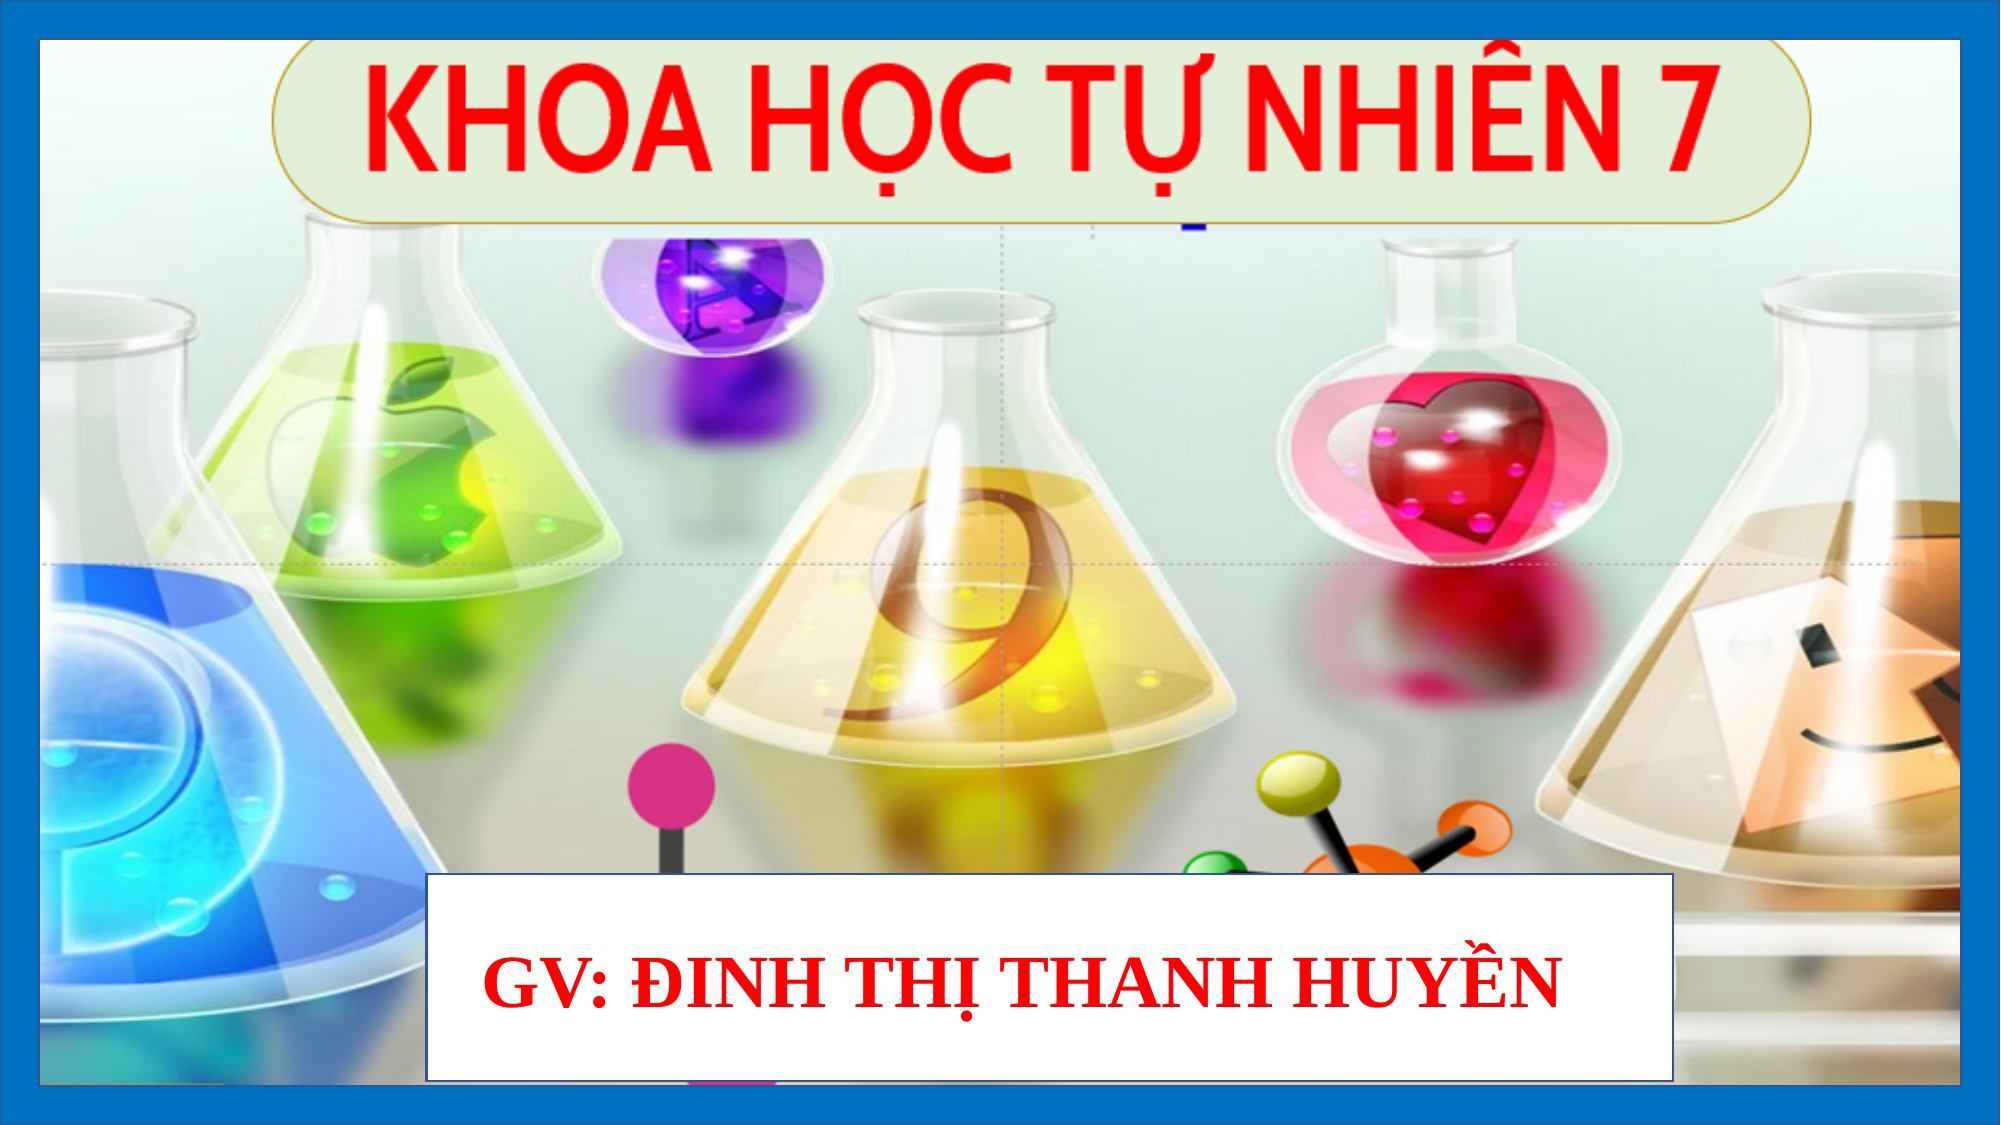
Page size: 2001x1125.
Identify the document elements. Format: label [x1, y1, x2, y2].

text_box [0, 1121, 2000, 1125]
picture [0, 0, 2000, 1121]
